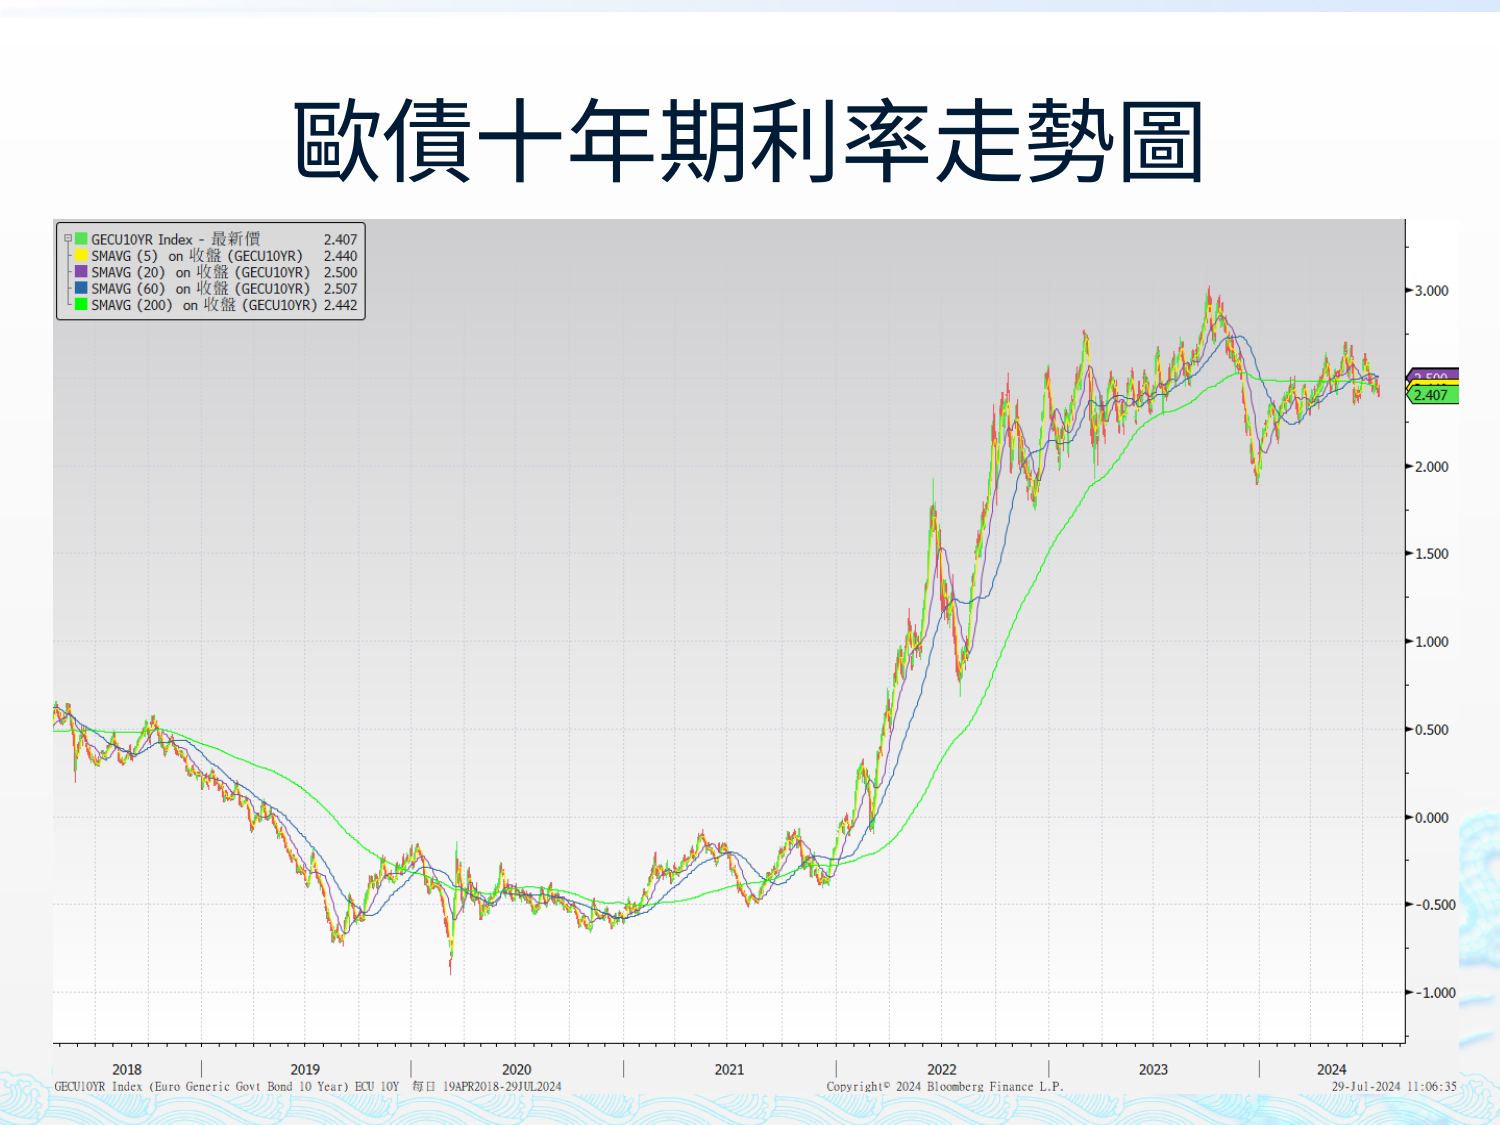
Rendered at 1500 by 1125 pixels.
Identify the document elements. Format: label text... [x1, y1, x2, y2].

picture [52, 219, 1460, 1095]
title 歐債十年期利率走勢圖 [75, 45, 1425, 219]
